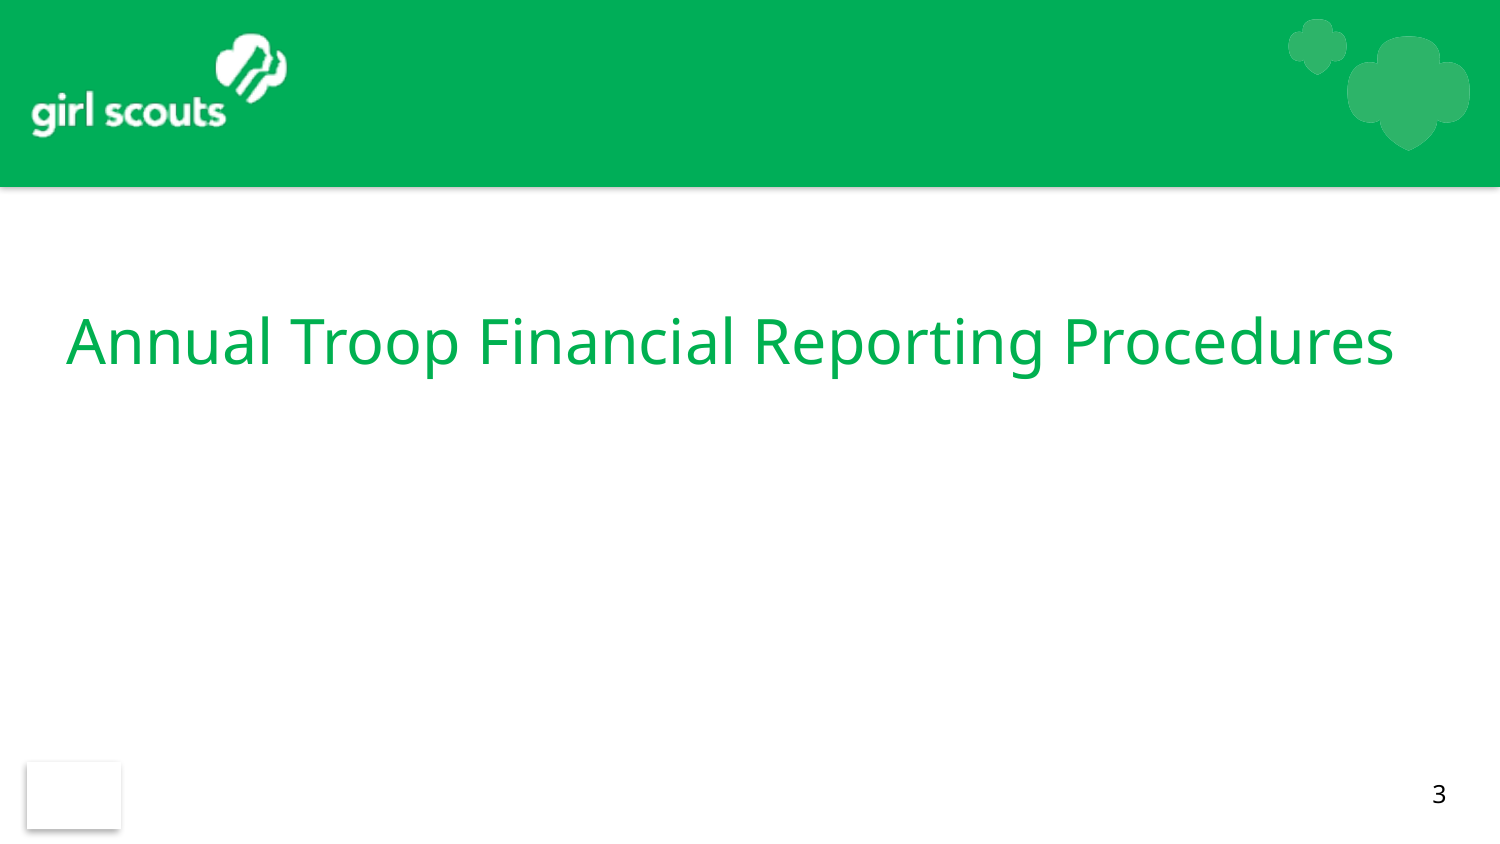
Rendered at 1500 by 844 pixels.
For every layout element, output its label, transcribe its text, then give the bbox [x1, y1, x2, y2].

picture [1288, 18, 1471, 153]
subtitle Annual Troop Financial Reporting Procedures [51, 268, 1449, 422]
slide_number 3 [1432, 772, 1500, 818]
